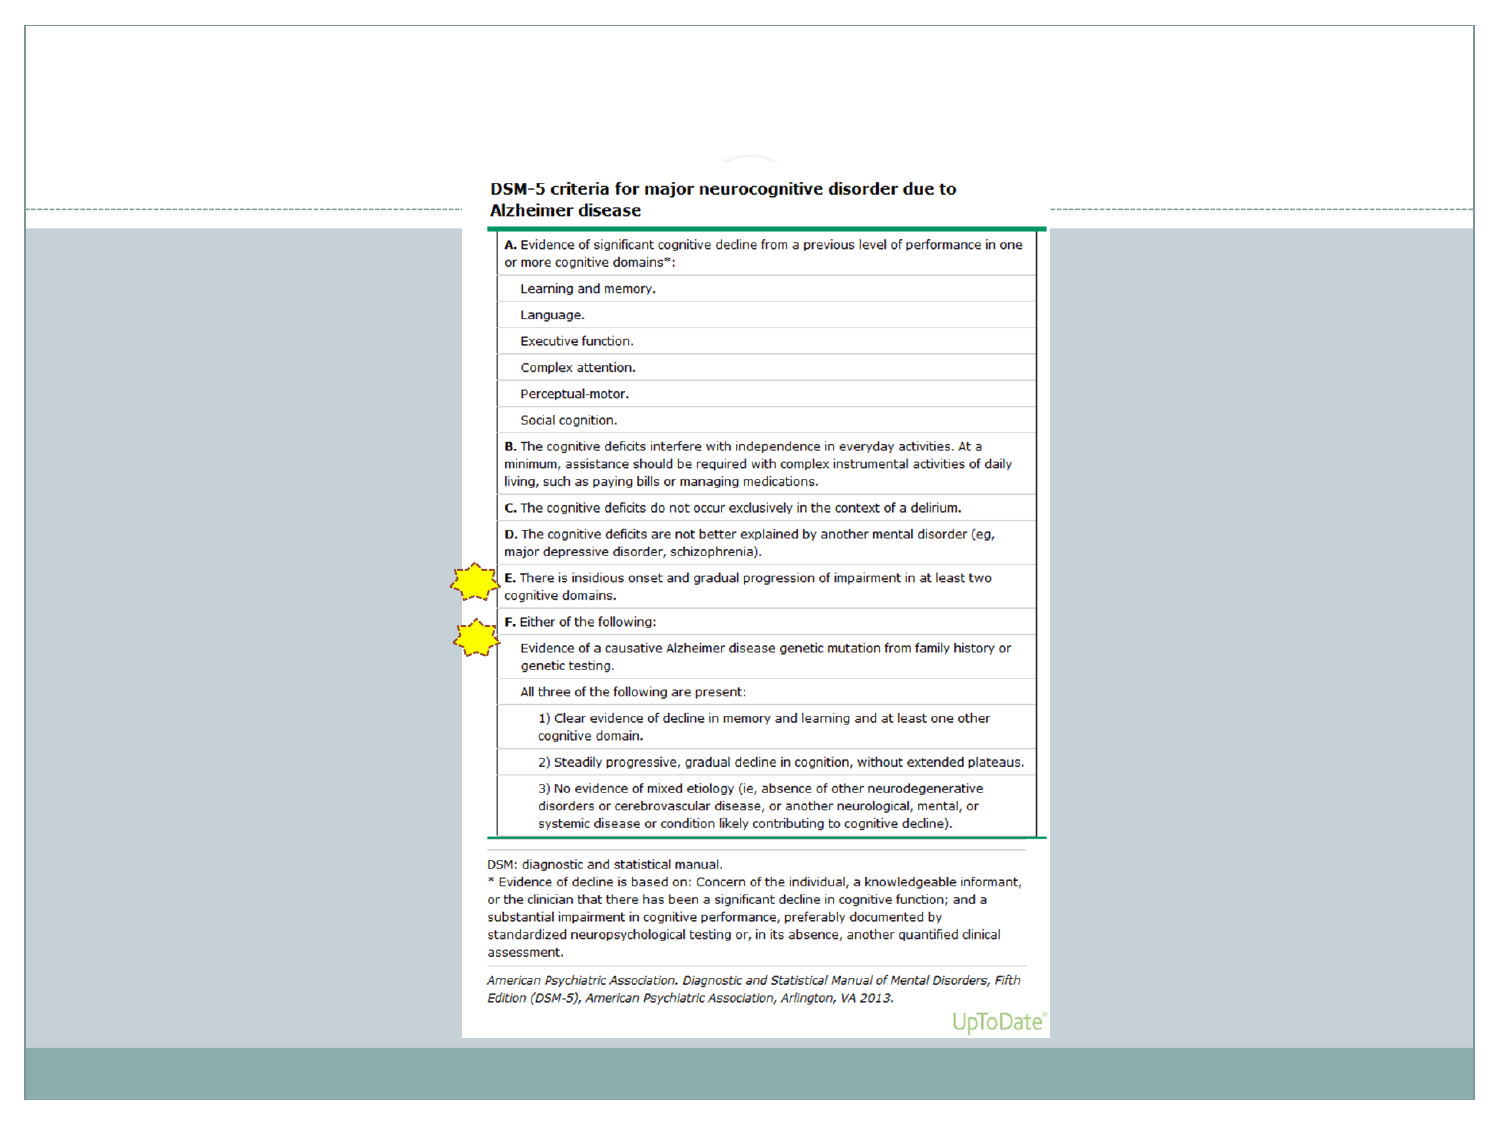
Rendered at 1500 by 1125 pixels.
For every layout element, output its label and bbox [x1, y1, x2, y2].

list [462, 162, 1051, 1038]
text_box [449, 580, 455, 590]
